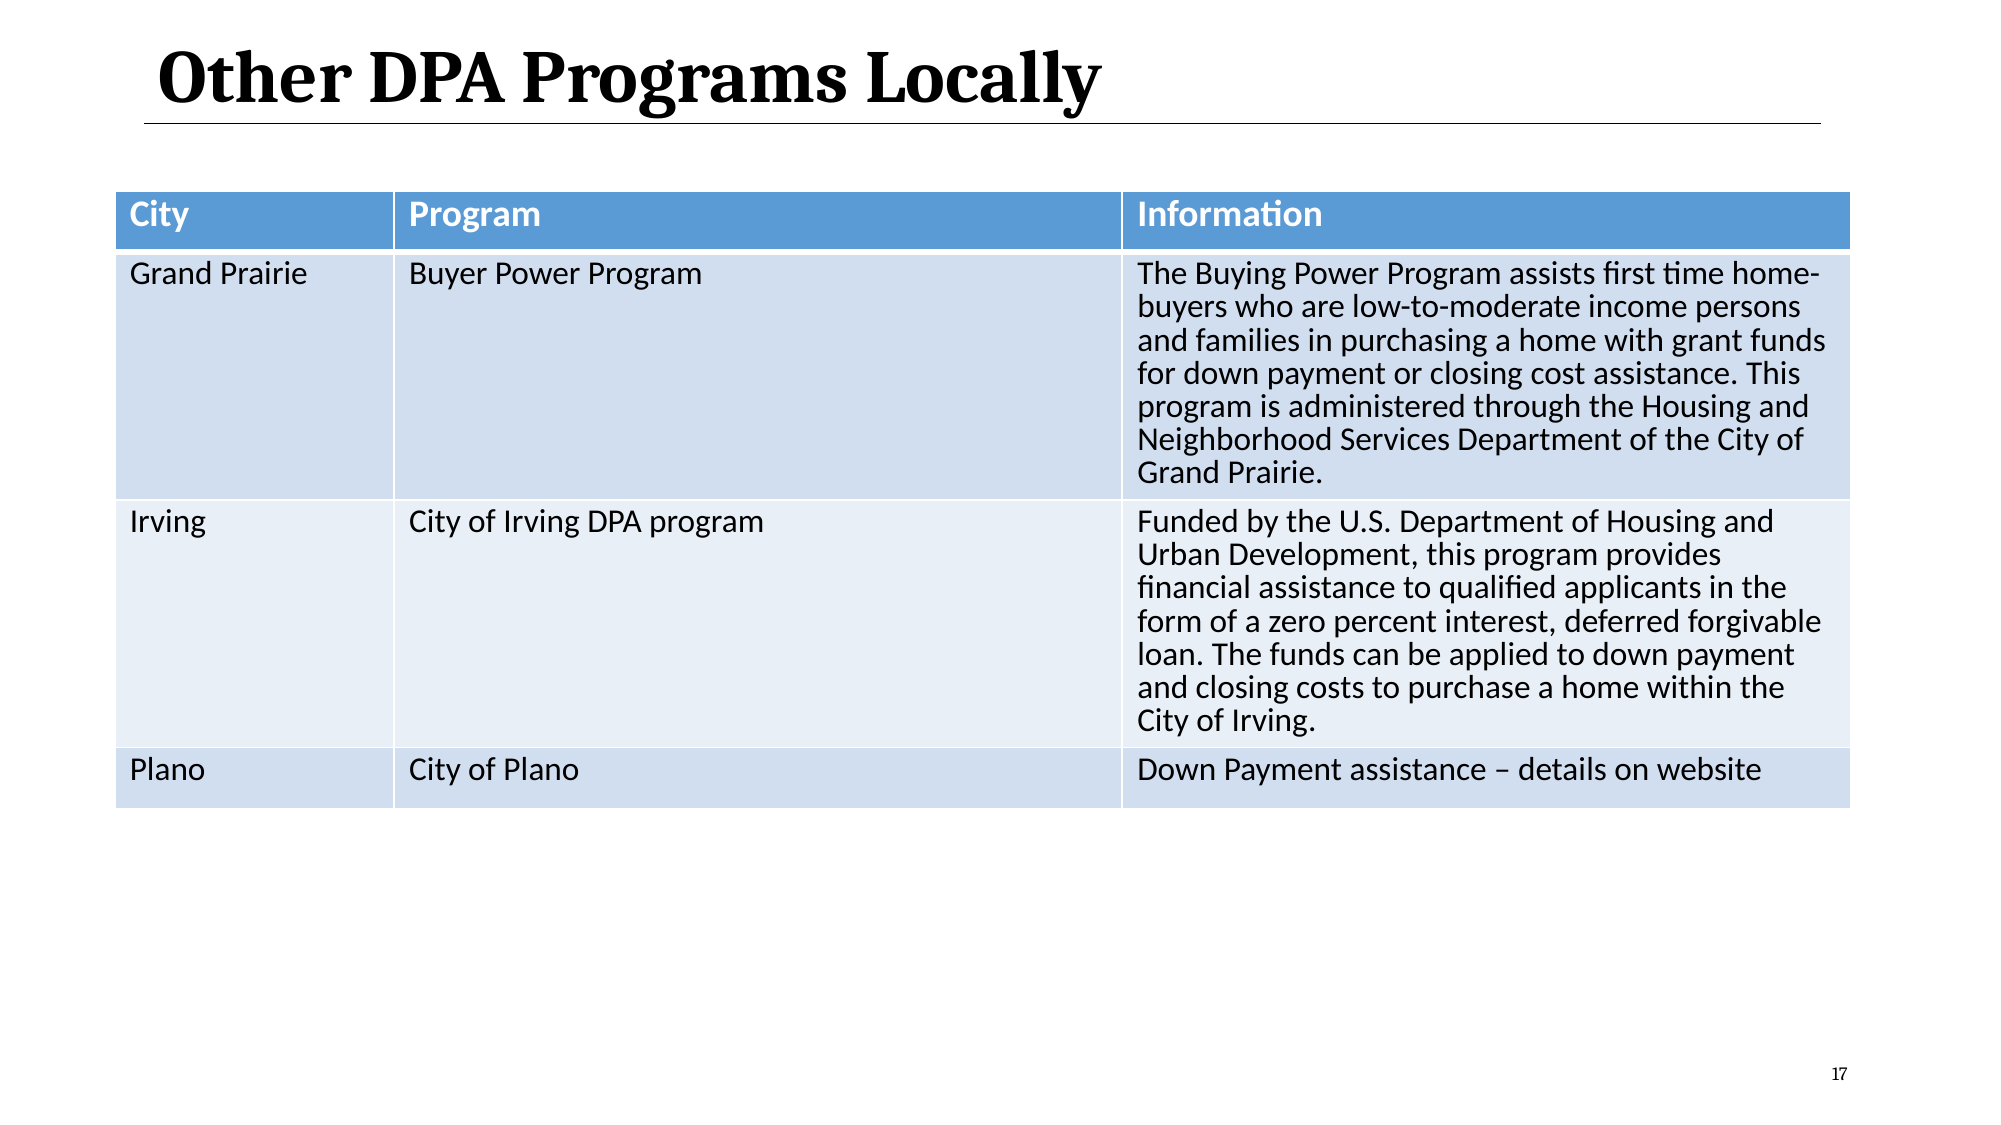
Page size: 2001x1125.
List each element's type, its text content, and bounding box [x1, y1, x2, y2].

table_cell Plano [116, 748, 393, 808]
text_box Other DPA Programs Locally [144, 29, 1908, 218]
table_cell Irving [116, 501, 393, 747]
slide_number 17 [1412, 1042, 1863, 1103]
table_header City [116, 192, 393, 249]
table_header Program [395, 192, 1121, 249]
table_cell Down Payment assistance – details on website [1123, 748, 1850, 808]
table_cell Buyer Power Program [395, 255, 1121, 499]
table_cell Grand Prairie [116, 255, 393, 499]
table_cell The Buying Power Program assists first time home-buyers who are low-to-moderate income persons and families in purchasing a home with grant funds for down payment or closing cost assistance. This program is administered through the Housing and Neighborhood Services Department of the City of Grand Prairie. [1123, 255, 1850, 499]
table_header Information [1123, 192, 1850, 249]
table_cell Funded by the U.S. Department of Housing and Urban Development, this program provides financial assistance to qualified applicants in the form of a zero percent interest, deferred forgivable loan. The funds can be applied to down payment and closing costs to purchase a home within the City of Irving. [1123, 501, 1850, 747]
table_cell City of Irving DPA program [395, 501, 1121, 747]
table_cell City of Plano [395, 748, 1121, 808]
